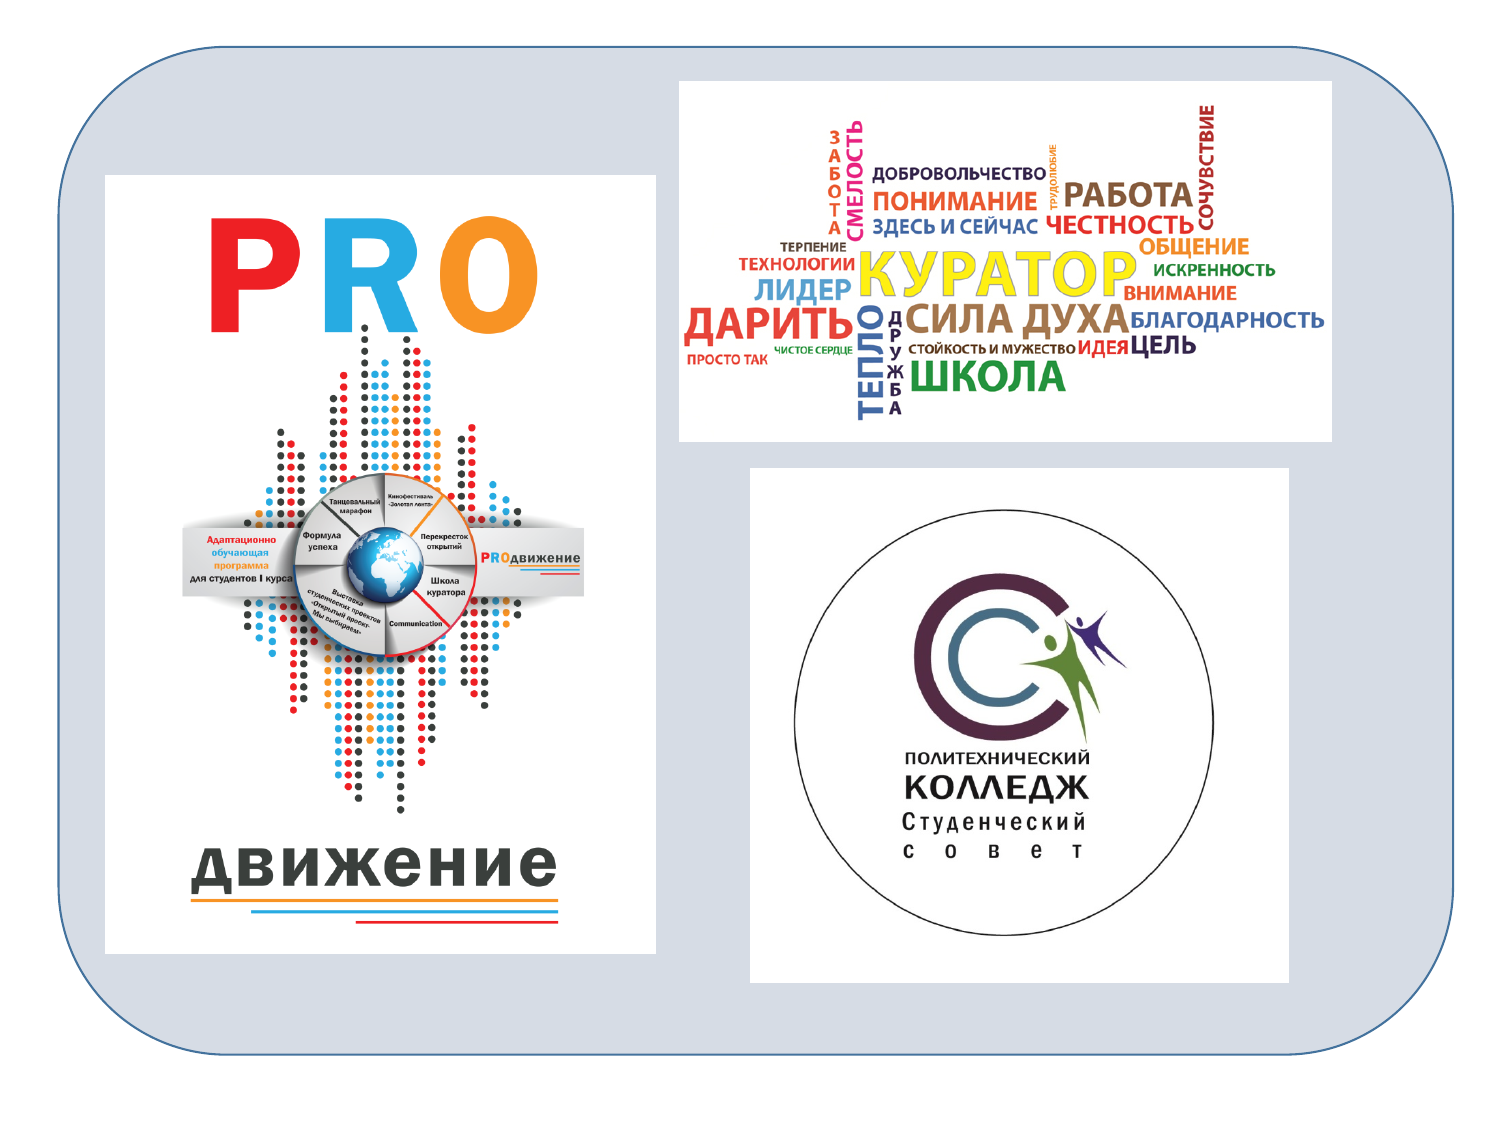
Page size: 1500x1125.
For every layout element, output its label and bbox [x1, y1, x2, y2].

text_box [57, 45, 1455, 1056]
picture [749, 468, 1289, 983]
picture [105, 175, 656, 954]
picture [679, 81, 1332, 442]
